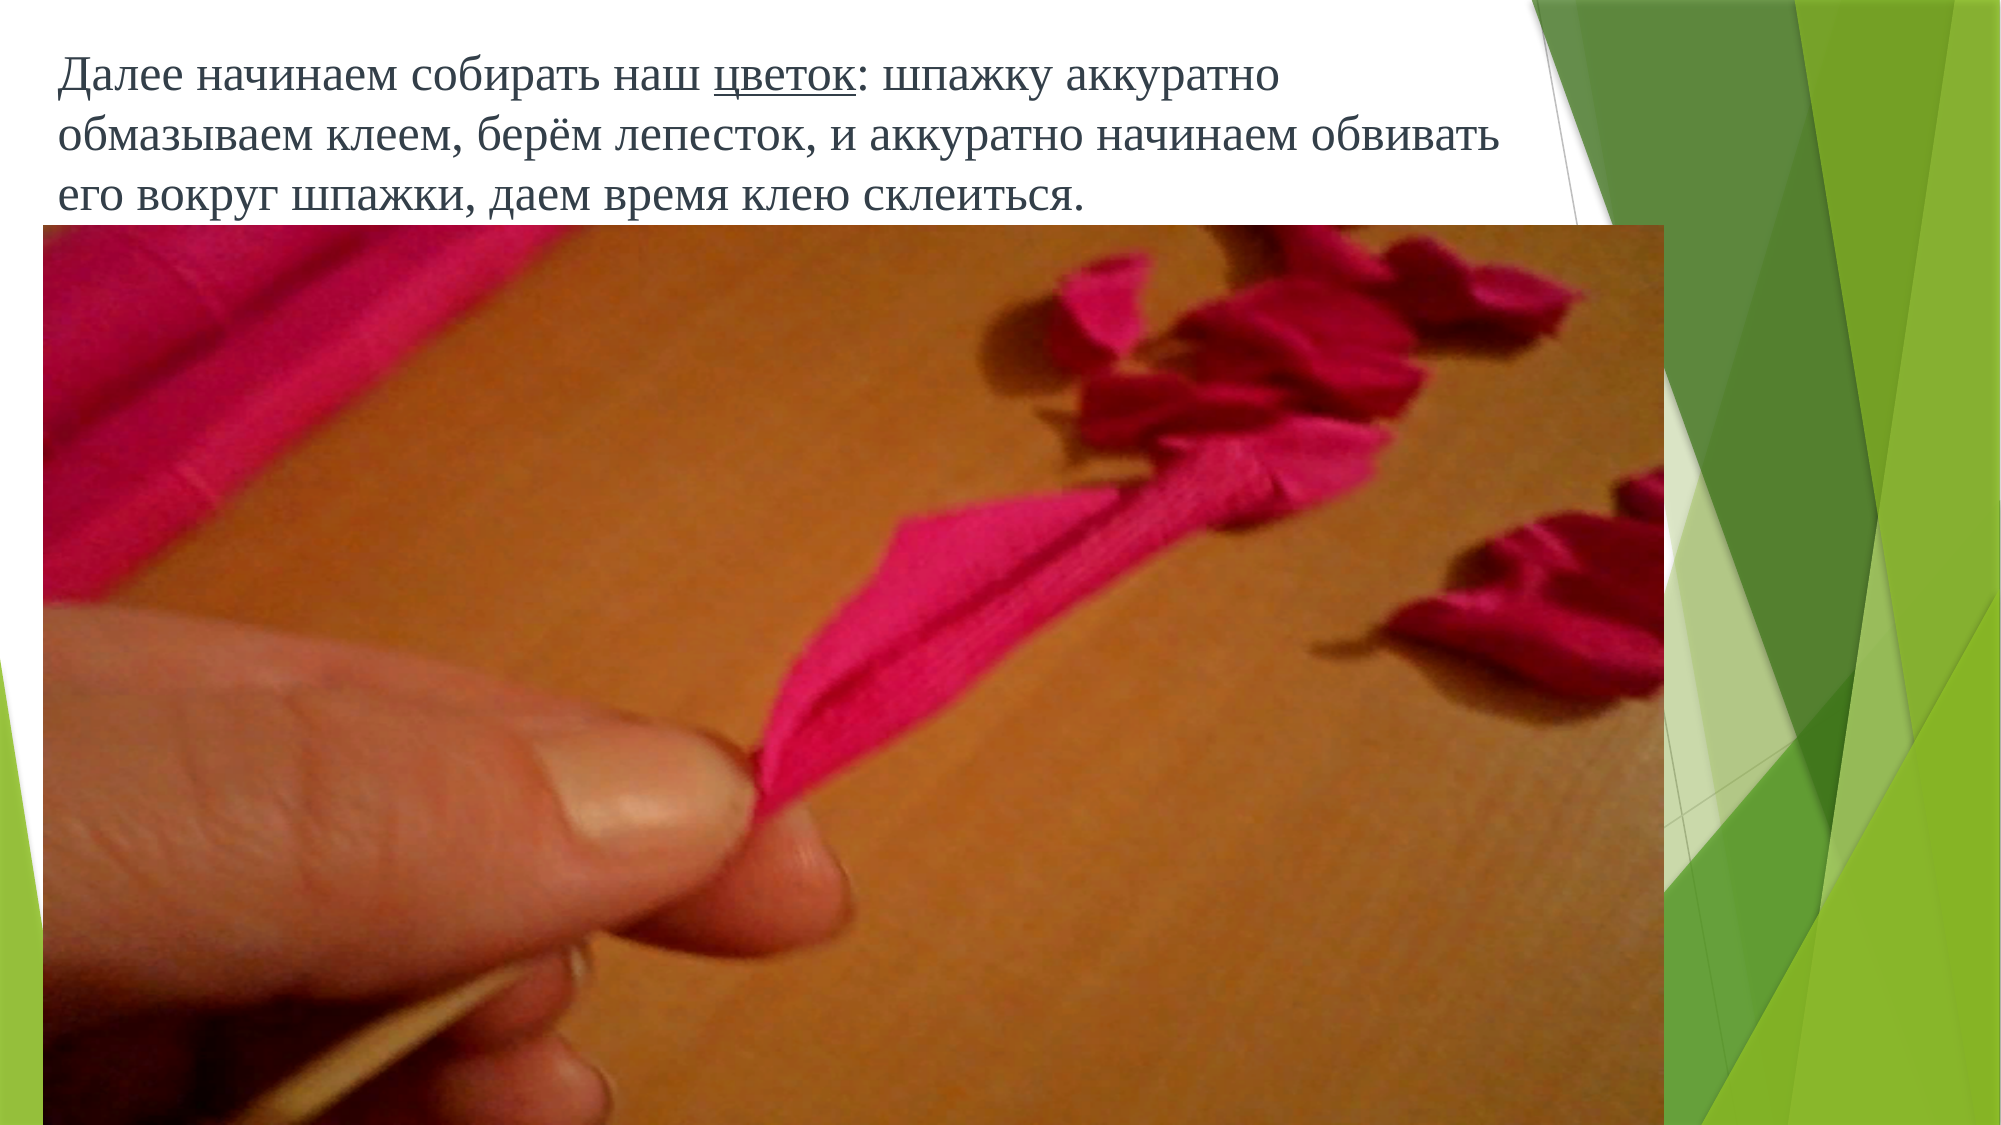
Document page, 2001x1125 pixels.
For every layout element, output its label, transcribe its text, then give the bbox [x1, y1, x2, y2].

picture [42, 225, 1665, 1125]
text_box Далее начинаем собирать наш цветок: шпажку аккуратно обмазываем клеем, берём лепесток, и аккуратно начинаем обвивать его вокруг шпажки, даем время клею склеиться. [42, 33, 1551, 225]
